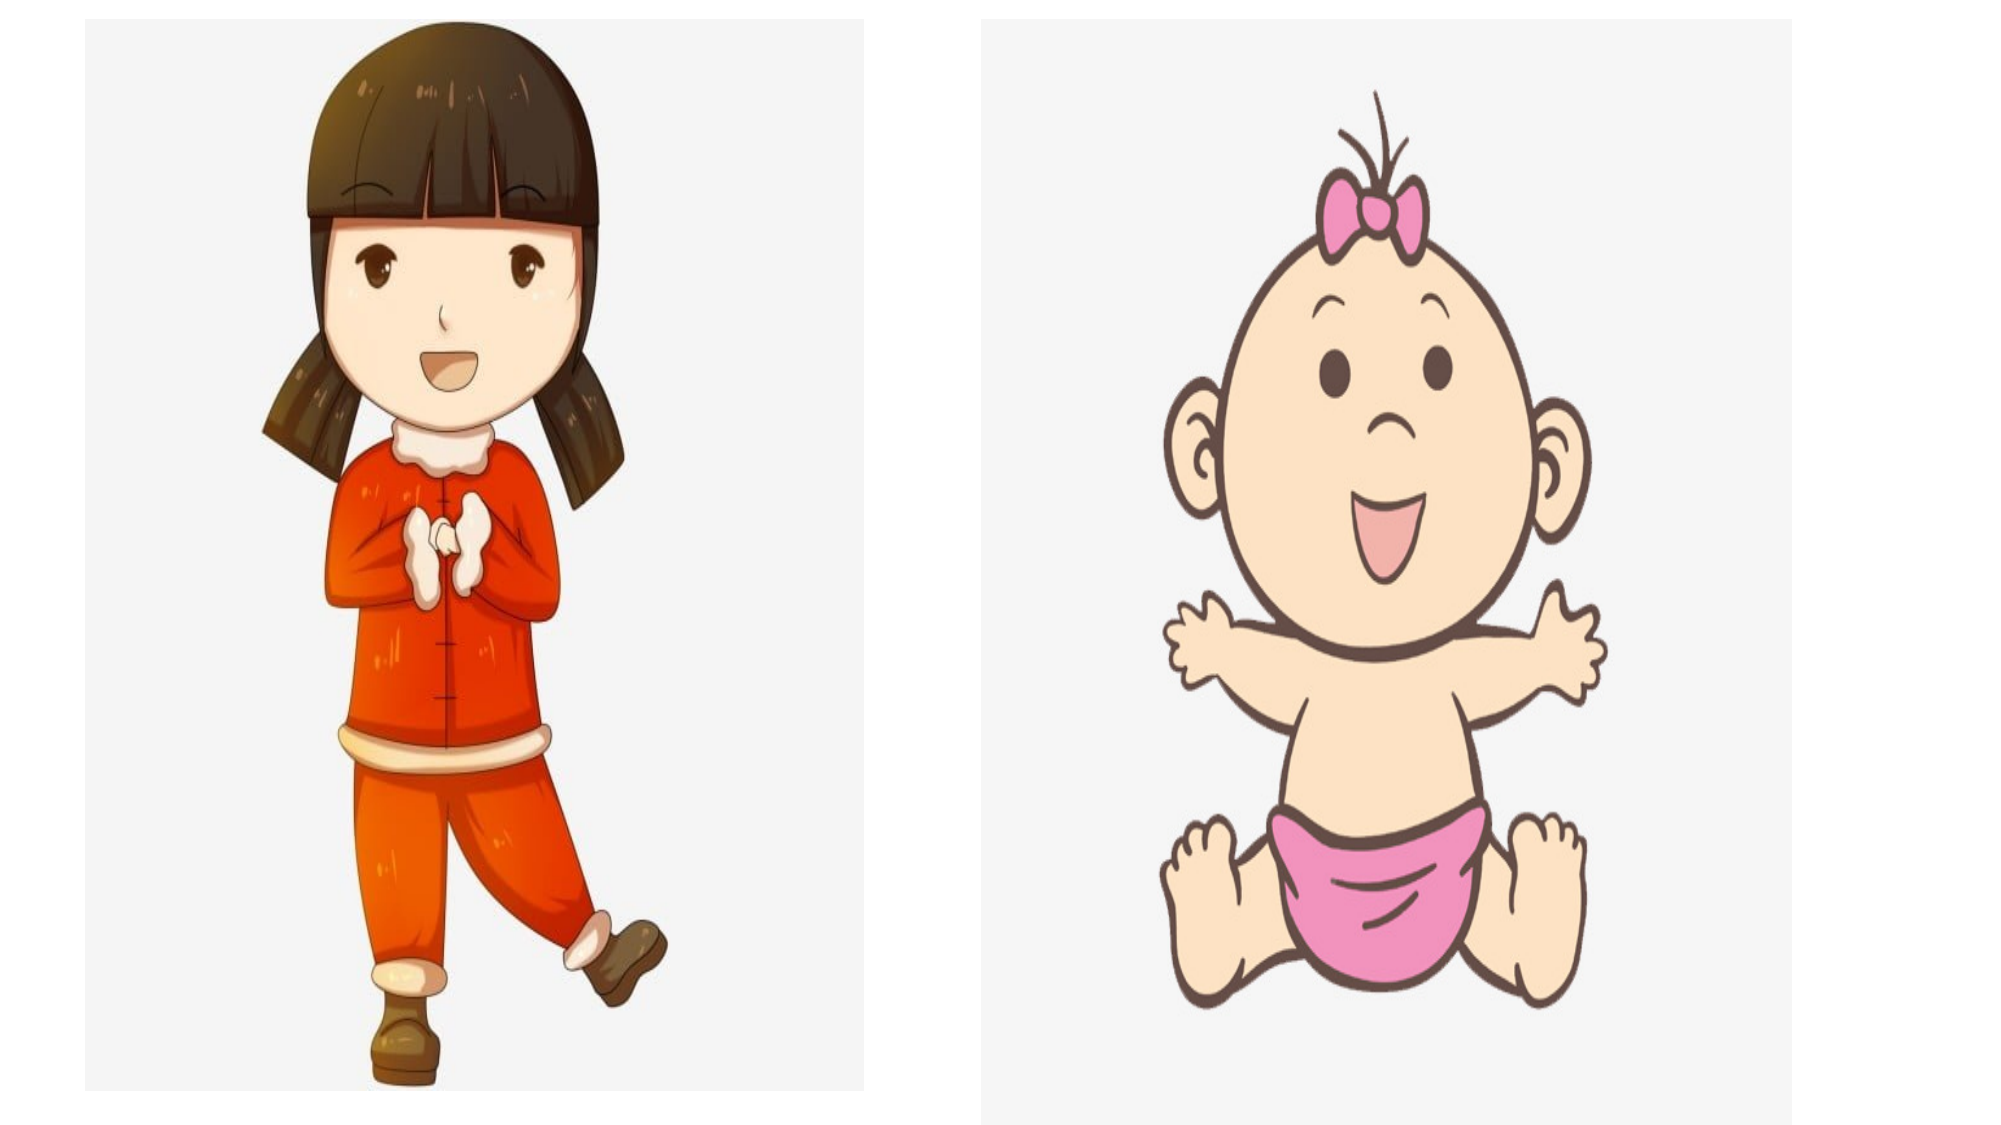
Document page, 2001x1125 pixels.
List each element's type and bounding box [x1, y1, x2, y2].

picture [981, 19, 1792, 1125]
list [85, 19, 864, 1091]
